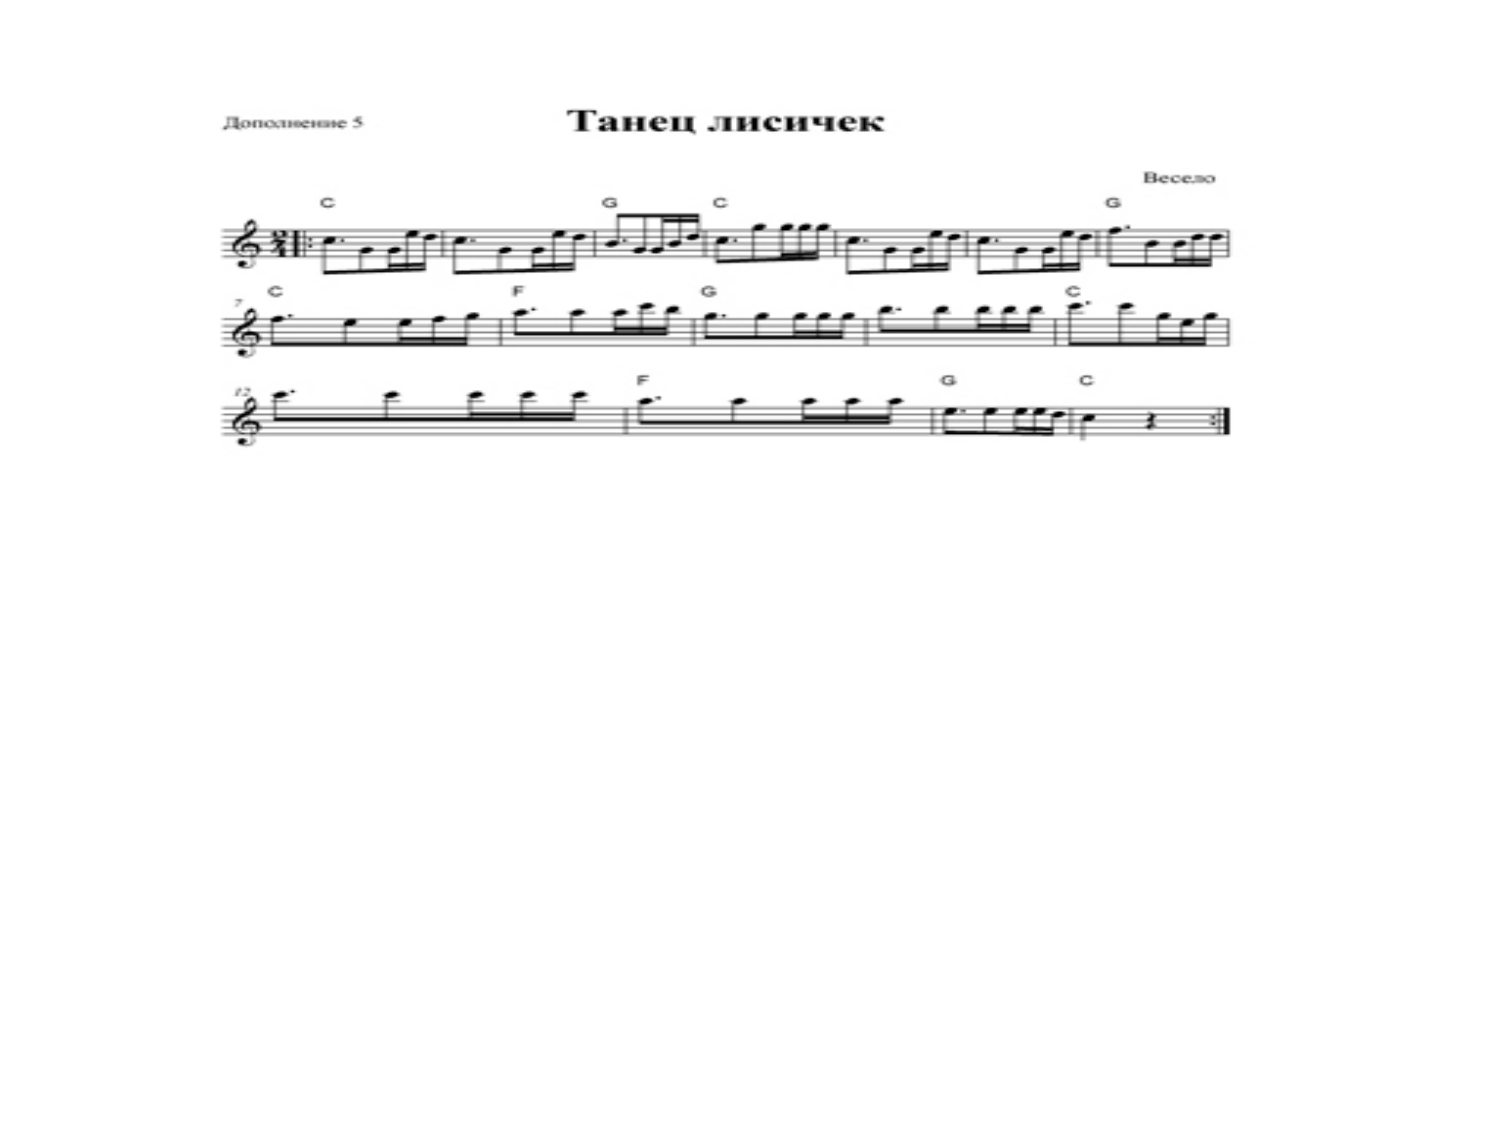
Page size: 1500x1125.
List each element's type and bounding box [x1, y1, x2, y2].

list [128, 46, 1301, 1125]
